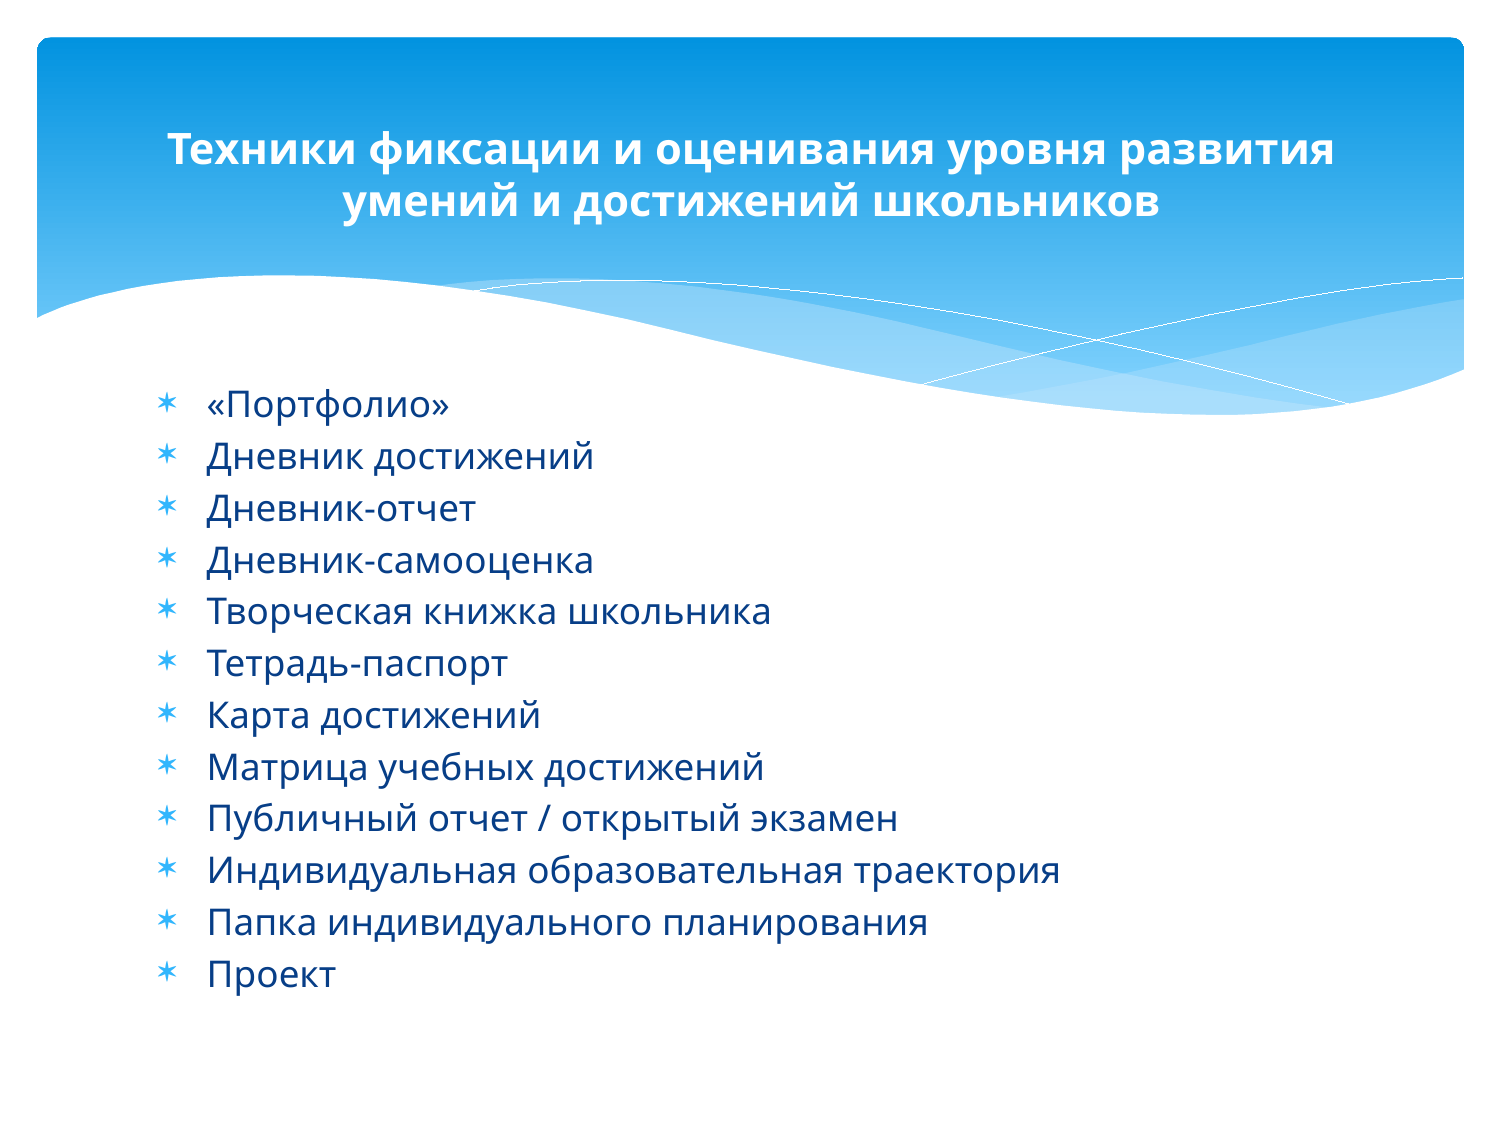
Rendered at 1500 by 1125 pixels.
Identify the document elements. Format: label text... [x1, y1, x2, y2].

title Техники фиксации и оценивания уровня развития умений и достижений школьников [76, 113, 1427, 291]
list «Портфолио» Дневник достижений Дневник-отчет Дневник-самооценка Творческая книжка школьника Тетрадь-паспорт Карта достижений Матрица учебных достижений Публичный отчет / открытый экзамен Индивидуальная образовательная траектория Папка индивидуального планирования Проект [143, 373, 1359, 1005]
